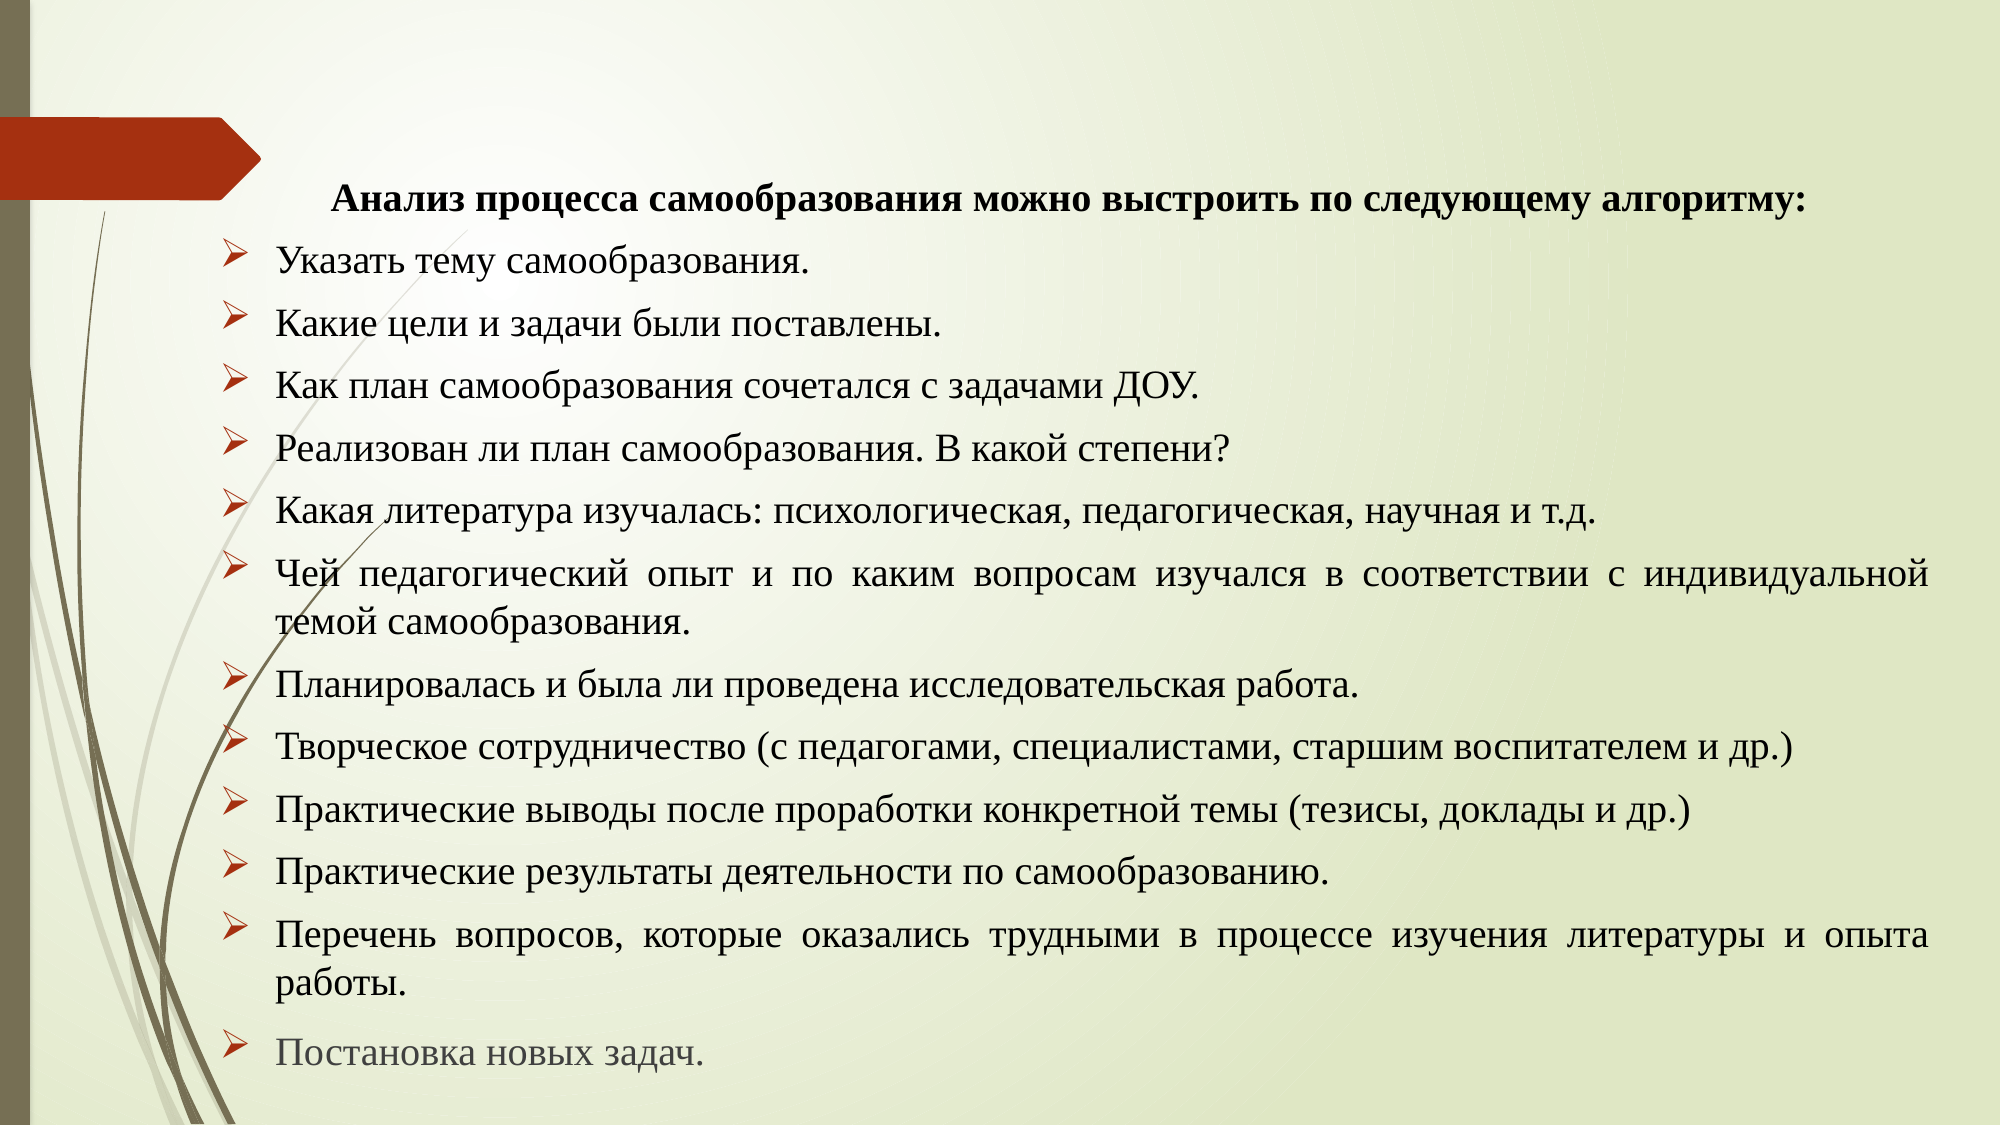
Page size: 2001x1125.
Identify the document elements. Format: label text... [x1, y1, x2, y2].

list Анализ процесса самообразования можно выстроить по следующему алгоритму: Указать тему самообразования. Какие цели и задачи были поставлены. Как план самообразования сочетался с задачами ДОУ. Реализован ли план самообразования. В какой степени? Какая литература изучалась: психологическая, педагогическая, научная и т.д. Чей педагогический опыт и по каким вопросам изучался в соответствии с индивидуальной темой самообразования. Планировалась и была ли проведена исследовательская работа. Творческое сотрудничество (с педагогами, специалистами, старшим воспитателем и др.) Практические выводы после проработки конкретной темы (тезисы, доклады и др.) Практические результаты деятельности по самообразованию. Перечень вопросов, которые оказались трудными в процессе изучения литературы и опыта работы. Постановка новых задач. [204, 163, 1945, 1093]
